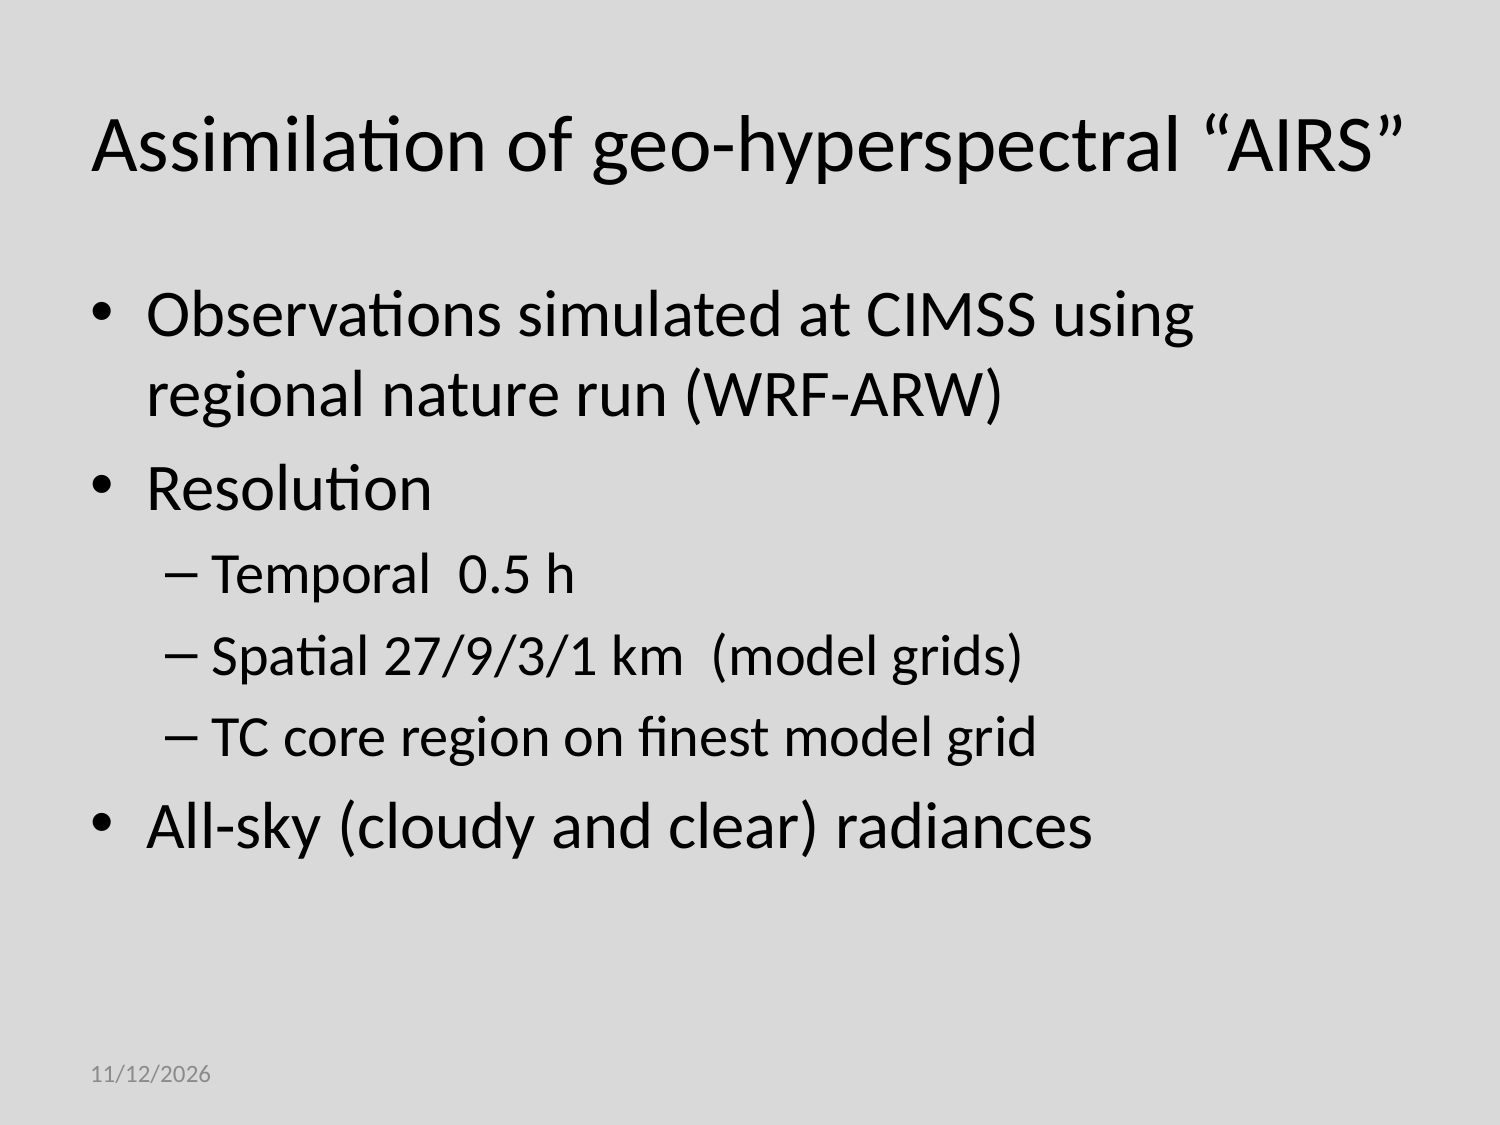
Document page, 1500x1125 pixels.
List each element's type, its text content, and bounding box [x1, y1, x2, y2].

list Observations simulated at CIMSS using regional nature run (WRF-ARW) Resolution Temporal 0.5 h Spatial 27/9/3/1 km (model grids) TC core region on finest model grid All-sky (cloudy and clear) radiances [75, 262, 1425, 1005]
title Assimilation of geo-hyperspectral “AIRS” [75, 45, 1425, 233]
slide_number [75, 1042, 425, 1103]
